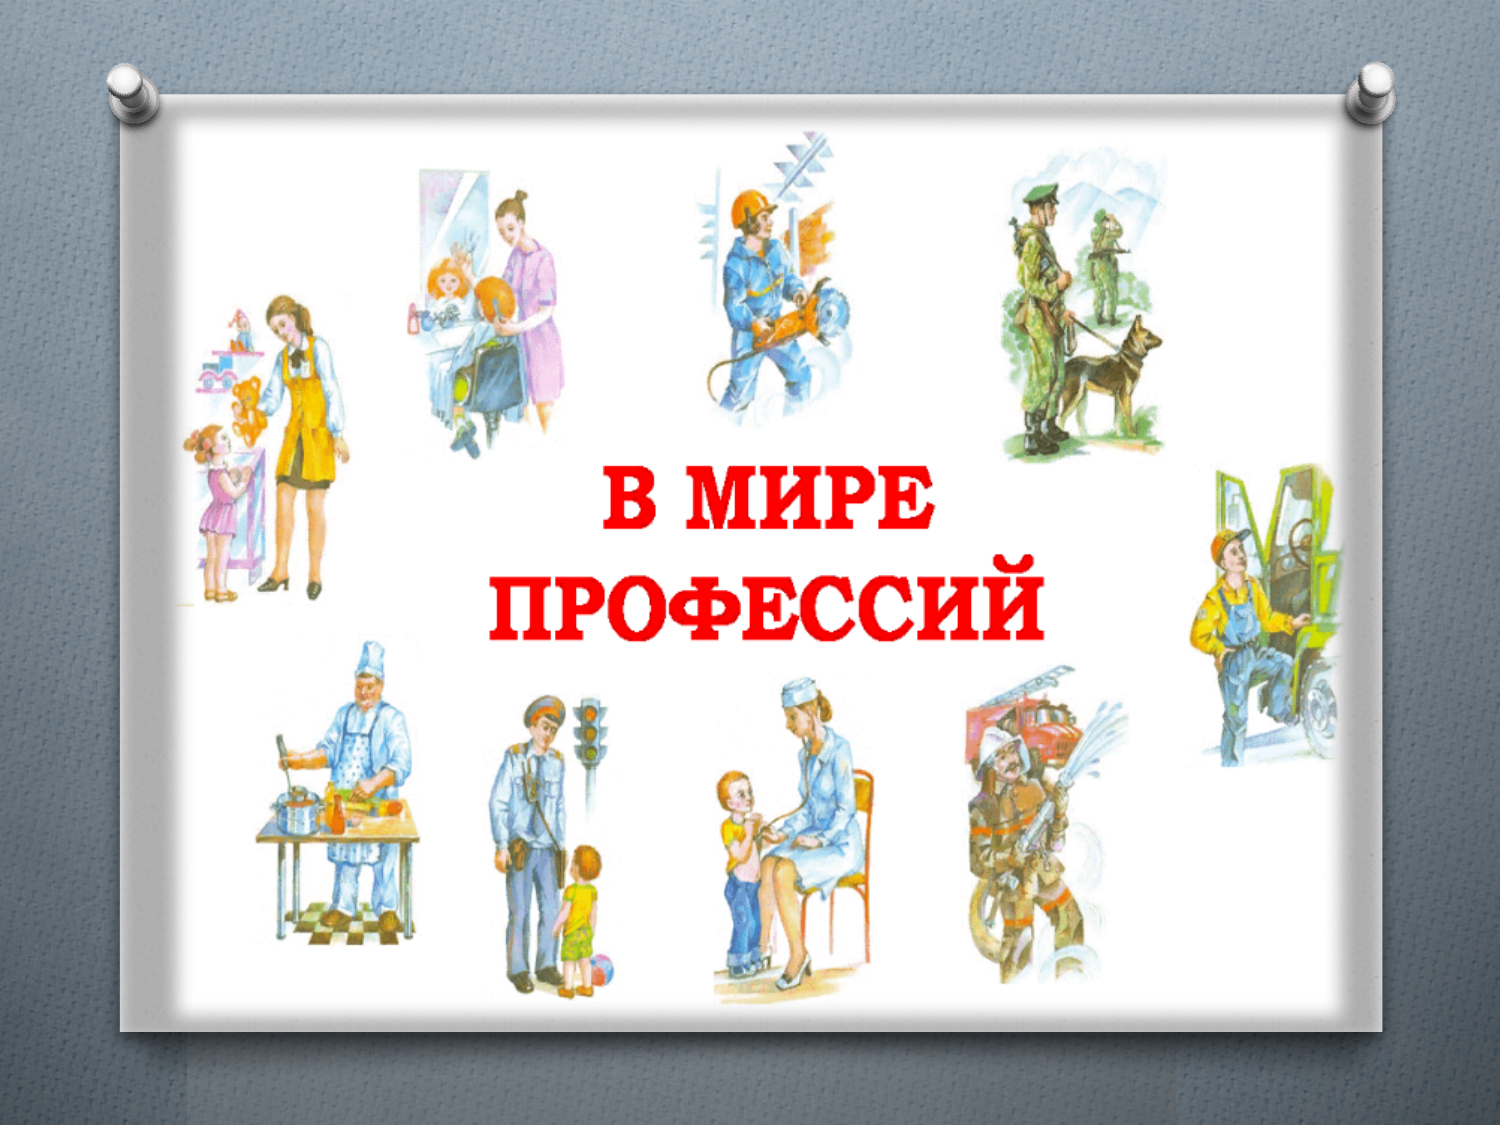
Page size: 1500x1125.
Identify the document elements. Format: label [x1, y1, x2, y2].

picture [75, 29, 1439, 1035]
